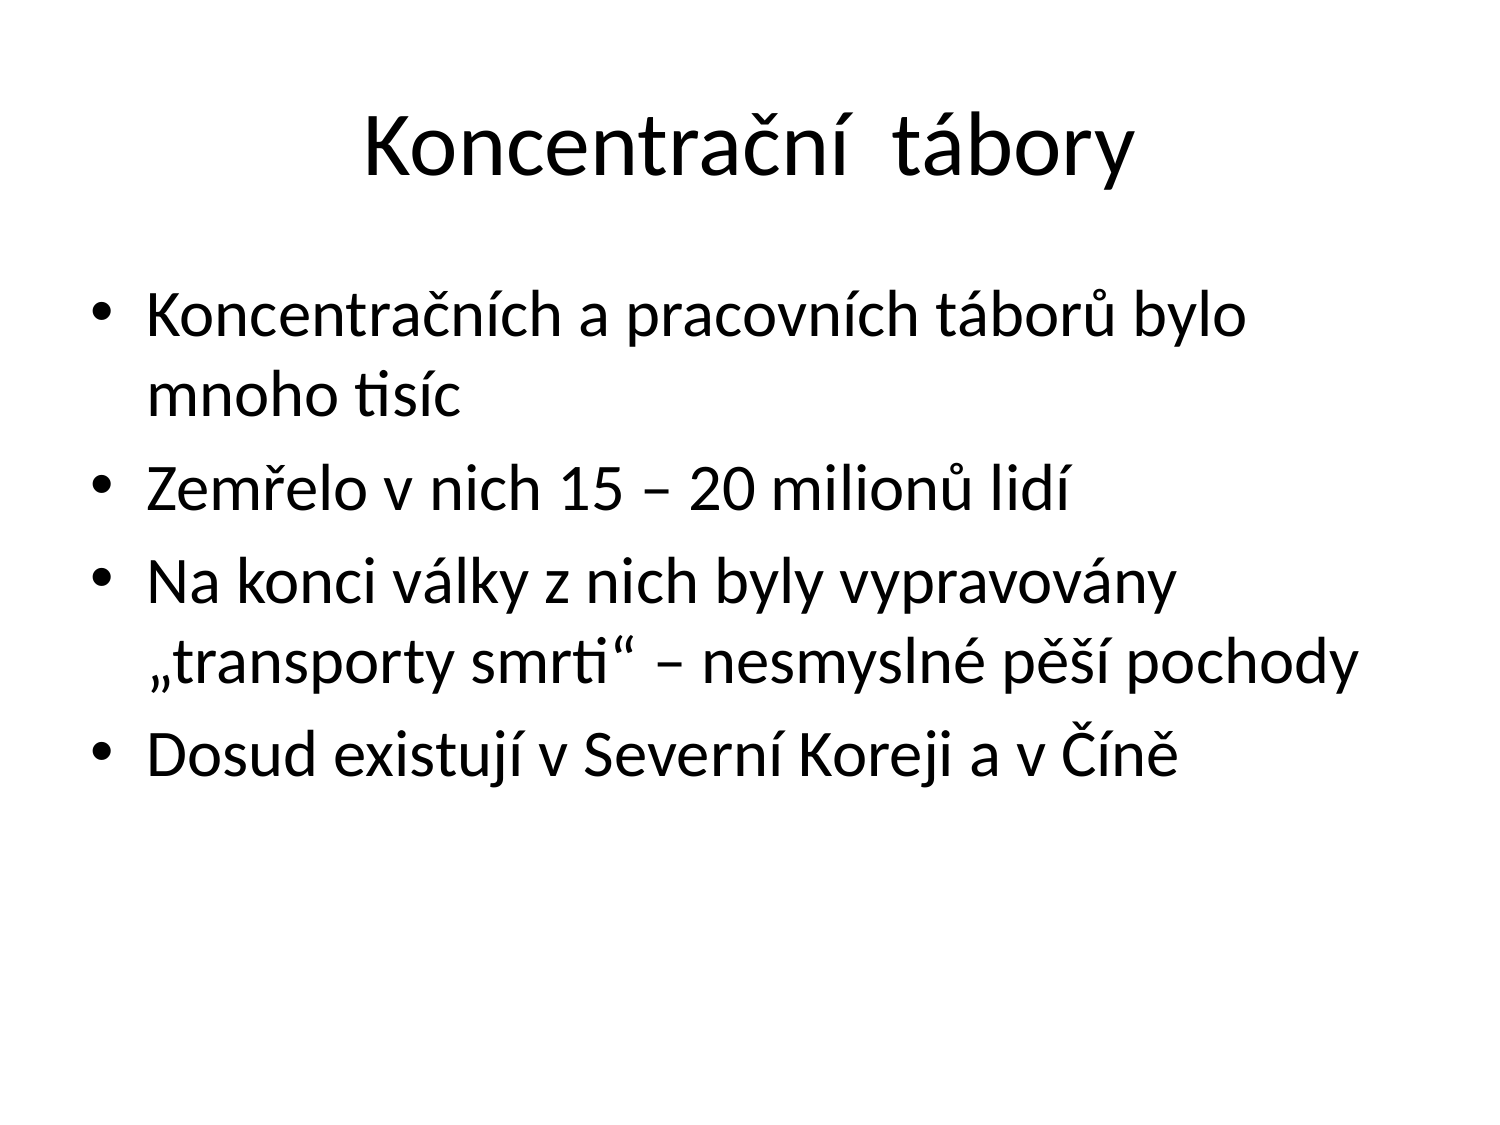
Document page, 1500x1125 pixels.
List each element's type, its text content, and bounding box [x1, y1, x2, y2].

title Koncentrační tábory [75, 45, 1425, 233]
list Koncentračních a pracovních táborů bylo mnoho tisíc Zemřelo v nich 15 – 20 milionů lidí Na konci války z nich byly vypravovány „transporty smrti“ – nesmyslné pěší pochody Dosud existují v Severní Koreji a v Číně [75, 262, 1425, 1005]
